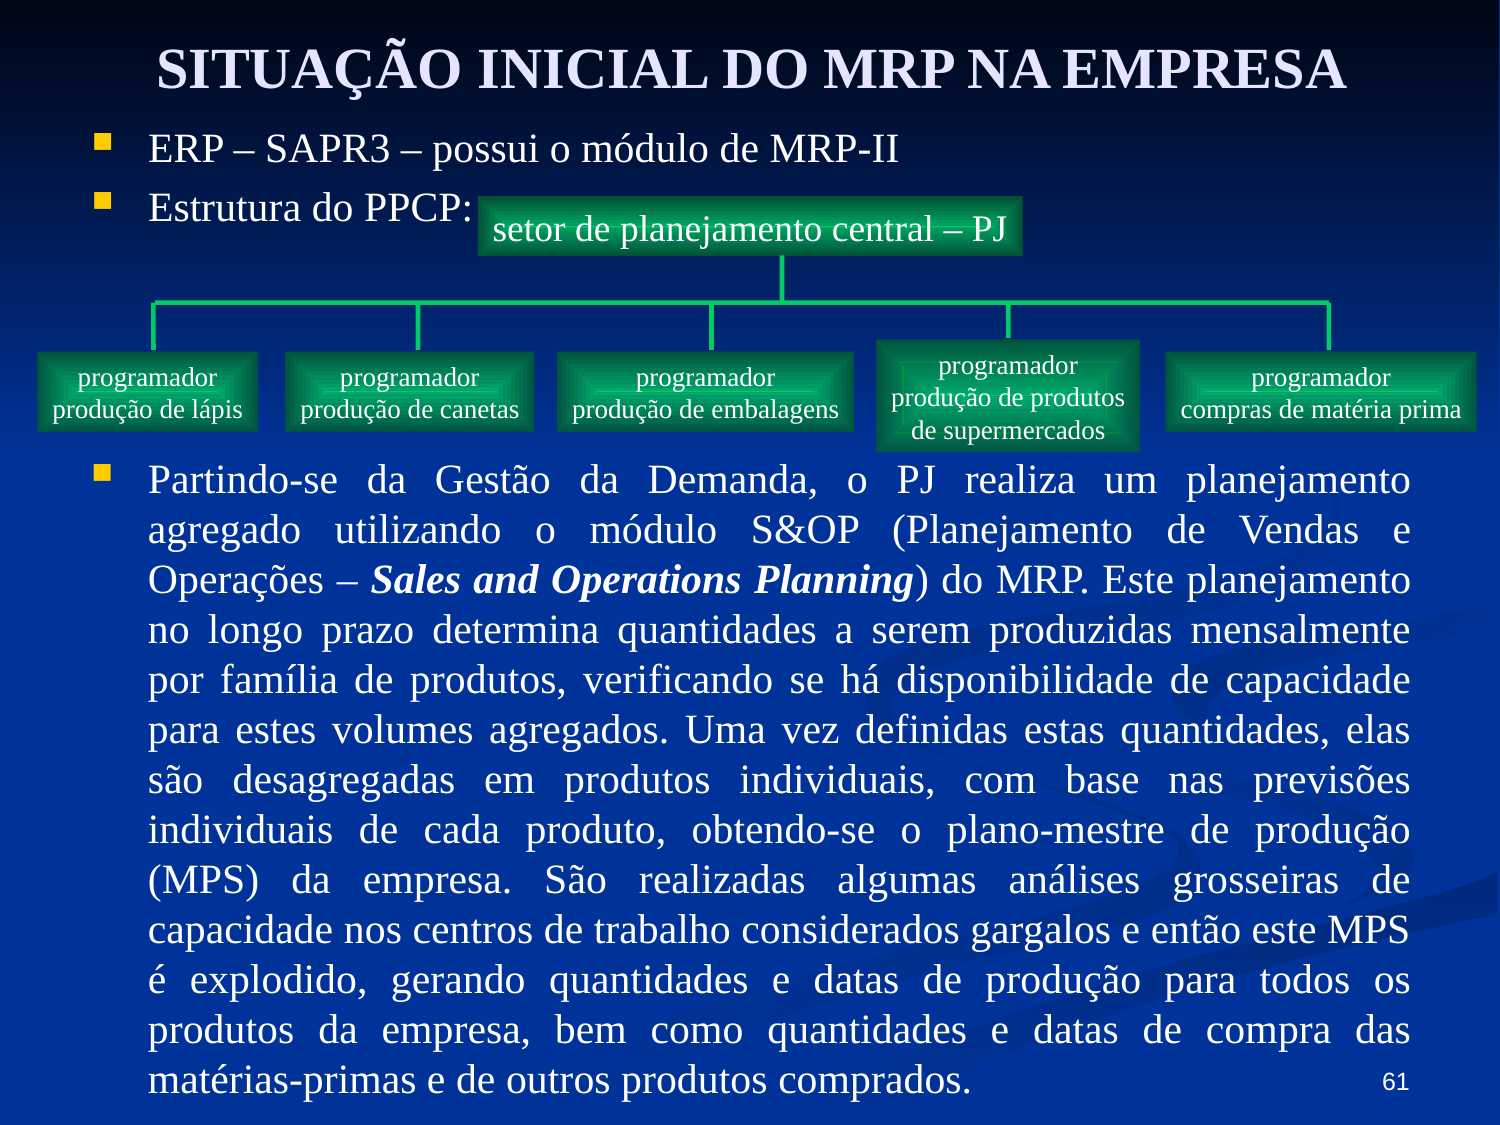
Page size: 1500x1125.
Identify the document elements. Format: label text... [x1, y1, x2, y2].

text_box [1164, 302, 1478, 433]
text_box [284, 302, 535, 433]
title SITUAÇÃO INICIAL DO MRP NA EMPRESA [76, 18, 1428, 112]
slide_number 61 [1074, 1024, 1426, 1104]
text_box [36, 302, 259, 433]
text_box setor de planejamento central – PJ [477, 196, 1023, 253]
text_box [875, 302, 1141, 453]
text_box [556, 302, 855, 433]
list ERP – SAPR3 – possui o módulo de MRP-II Estrutura do PPCP: [76, 113, 1428, 244]
text_box Partindo-se da Gestão da Demanda, o PJ realiza um planejamento agregado utilizando o módulo S&OP (Planejamento de Vendas e Operações – Sales and Operations Planning) do MRP. Este planejamento no longo prazo determina quantidades a serem produzidas mensalmente por família de produtos, verificando se há disponibilidade de capacidade para estes volumes agregados. Uma vez definidas estas quantidades, elas são desagregadas em produtos individuais, com base nas previsões individuais de cada produto, obtendo-se o plano-mestre de produção (MPS) da empresa. São realizadas algumas análises grosseiras de capacidade nos centros de trabalho considerados gargalos e então este MPS é explodido, gerando quantidades e datas de produção para todos os produtos da empresa, bem como quantidades e datas de compra das matérias-primas e de outros produtos comprados. [76, 444, 1427, 728]
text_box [154, 255, 1330, 303]
